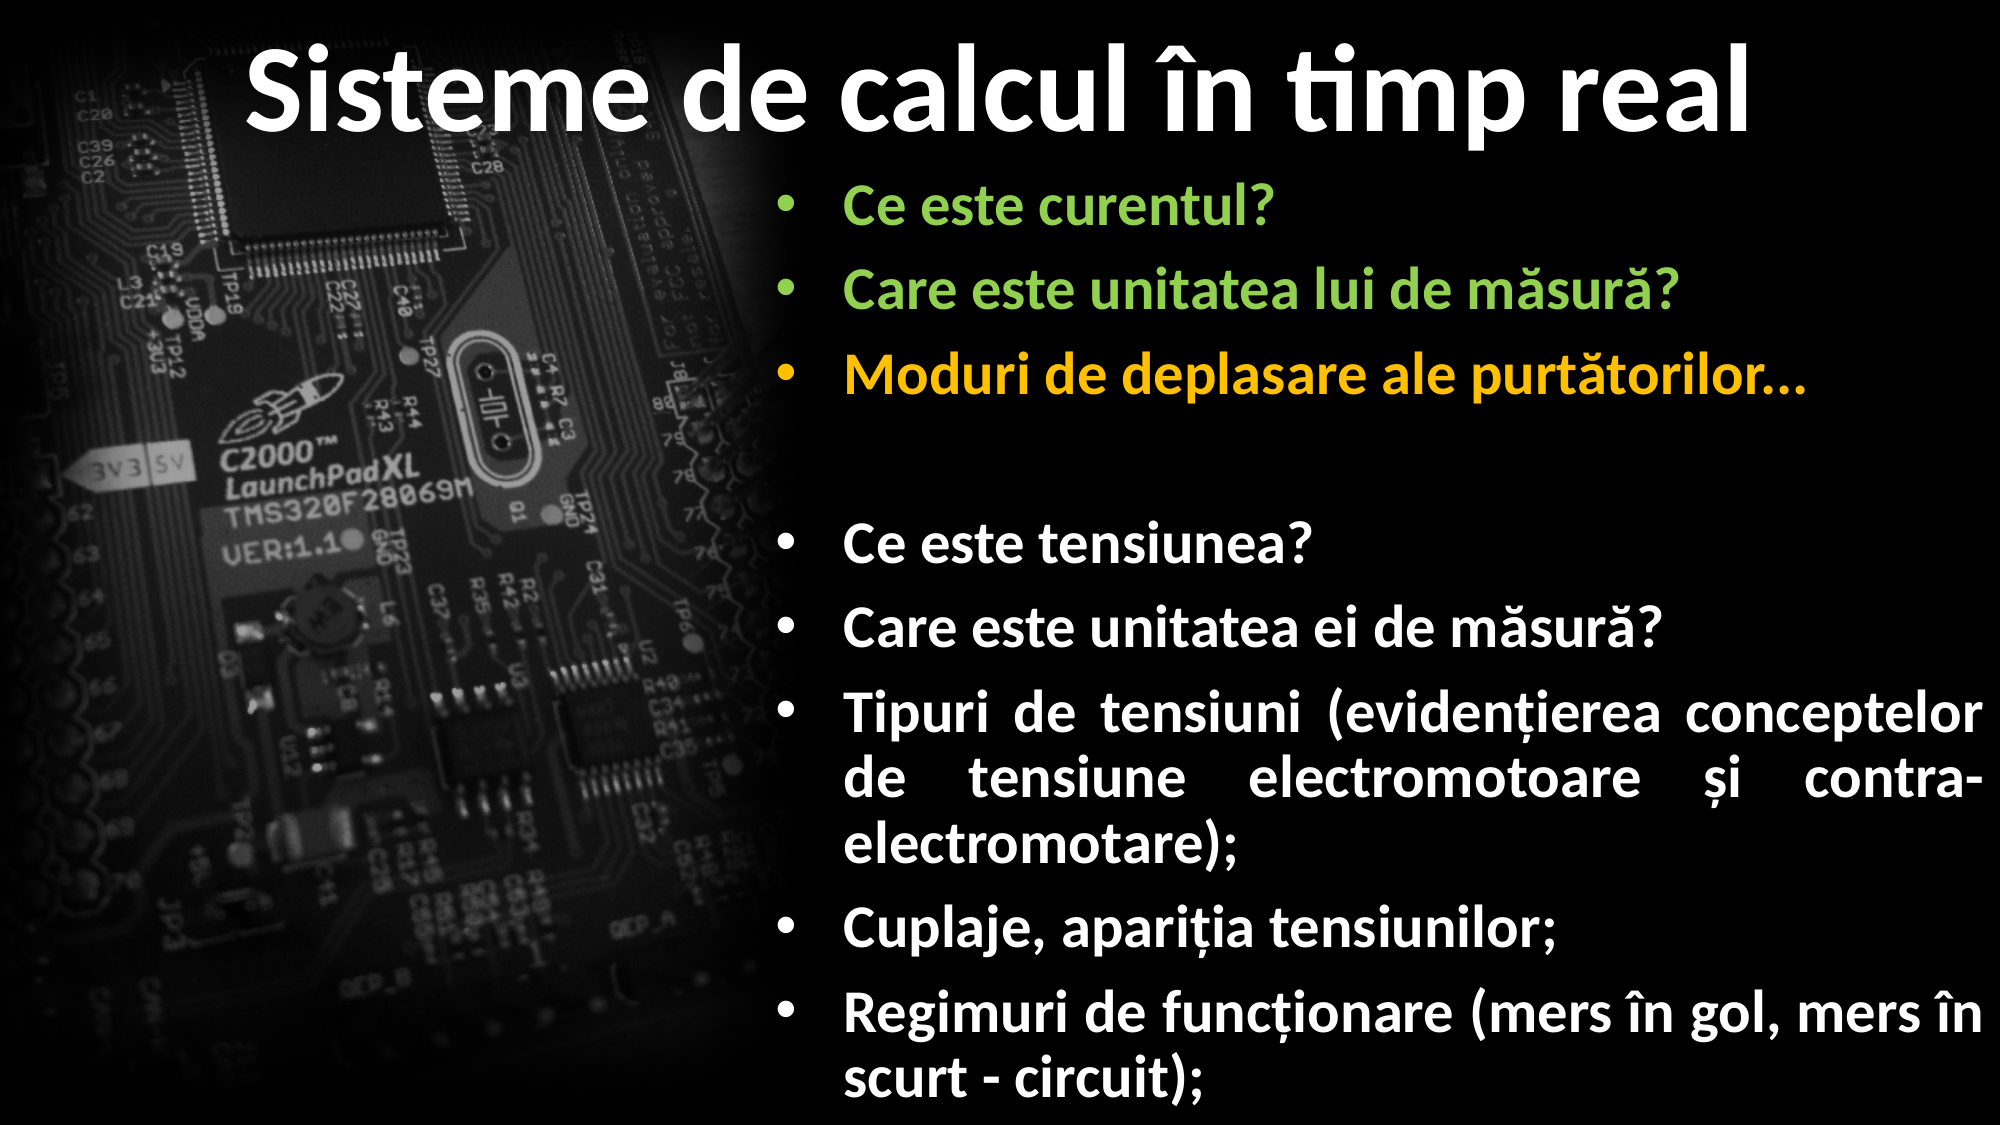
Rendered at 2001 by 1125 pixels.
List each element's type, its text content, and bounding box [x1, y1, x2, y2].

picture [0, 0, 813, 1125]
title Sisteme de calcul în timp real [813, 0, 2000, 165]
subtitle Ce este curentul? Care este unitatea lui de măsură? Moduri de deplasare ale purtătorilor... Ce este tensiunea? Care este unitatea ei de măsură? Tipuri de tensiuni (evidențierea conceptelor de tensiune electromotoare și contra-electromotare); Cuplaje, apariția tensiunilor; Regimuri de funcționare (mers în gol, mers în scurt - circuit); [813, 165, 2000, 1125]
